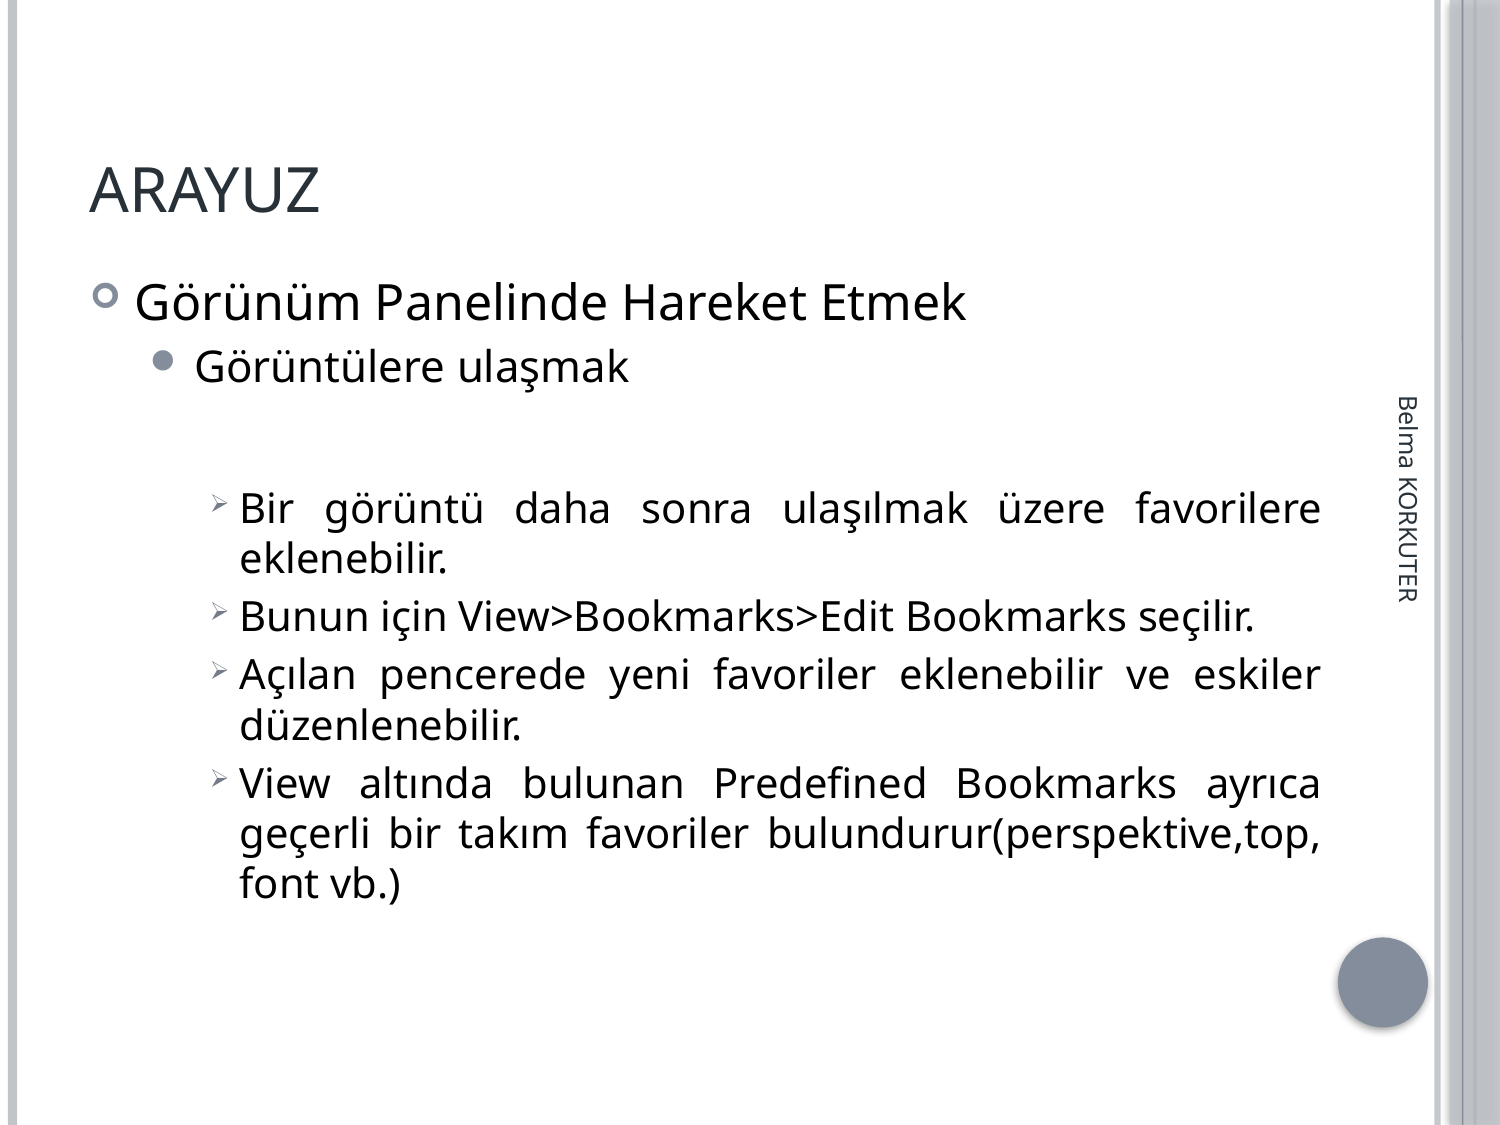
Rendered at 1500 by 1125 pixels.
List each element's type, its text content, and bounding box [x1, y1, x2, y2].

list Görünüm Panelinde Hareket Etmek Görüntülere ulaşmak Bir görüntü daha sonra ulaşılmak üzere favorilere eklenebilir. Bunun için View>Bookmarks>Edit Bookmarks seçilir. Açılan pencerede yeni favoriler eklenebilir ve eskiler düzenlenebilir. View altında bulunan Predefined Bookmarks ayrıca geçerli bir takım favoriler bulundurur(perspektive,top, font vb.) [75, 262, 1338, 1062]
title ARAYUZ [75, 45, 1300, 233]
footer Belma KORKUTER [1379, 380, 1440, 906]
